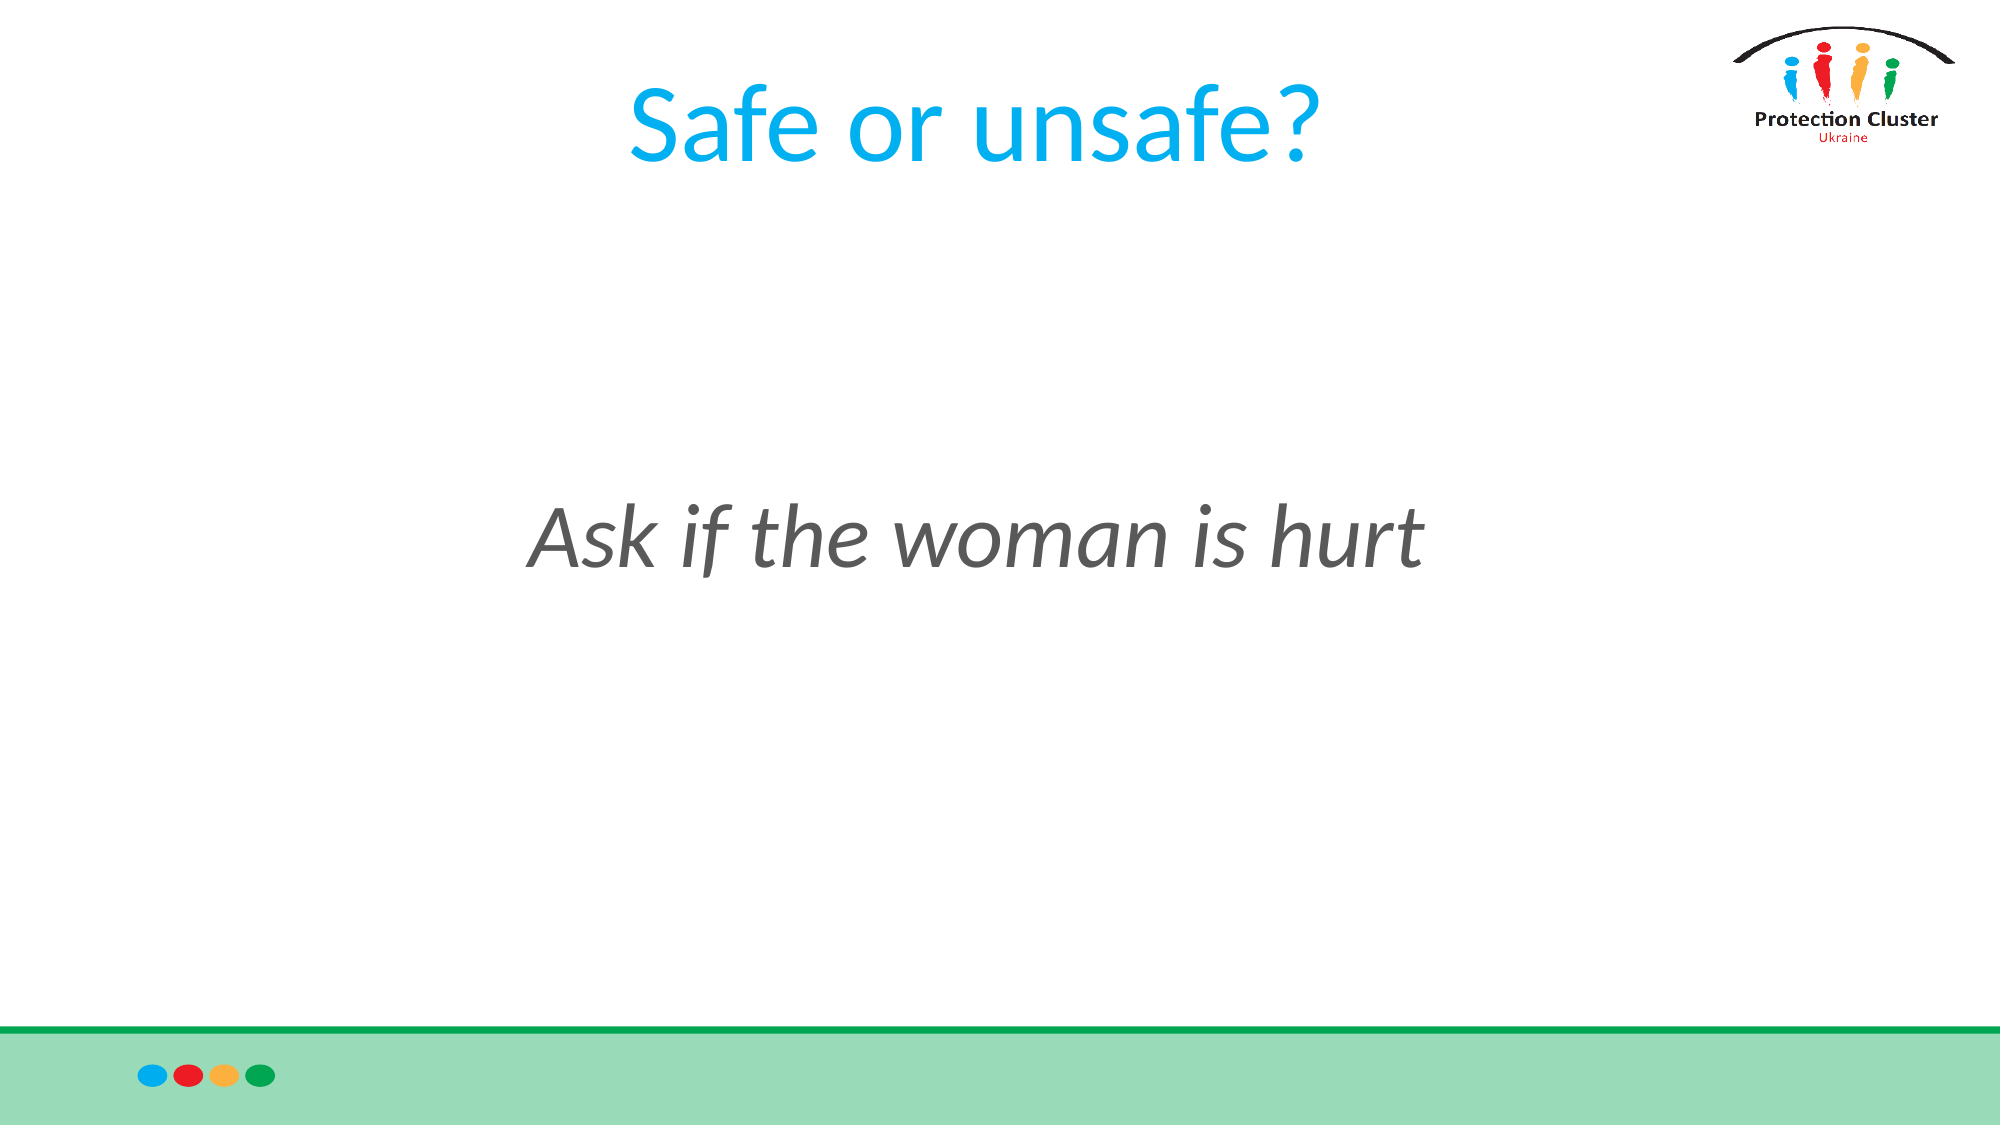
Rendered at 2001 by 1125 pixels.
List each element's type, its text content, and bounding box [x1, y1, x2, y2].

picture [1731, 24, 1957, 143]
title Safe or unsafe? [235, 146, 1719, 194]
text_box Ask if the woman is hurt [114, 250, 1840, 853]
